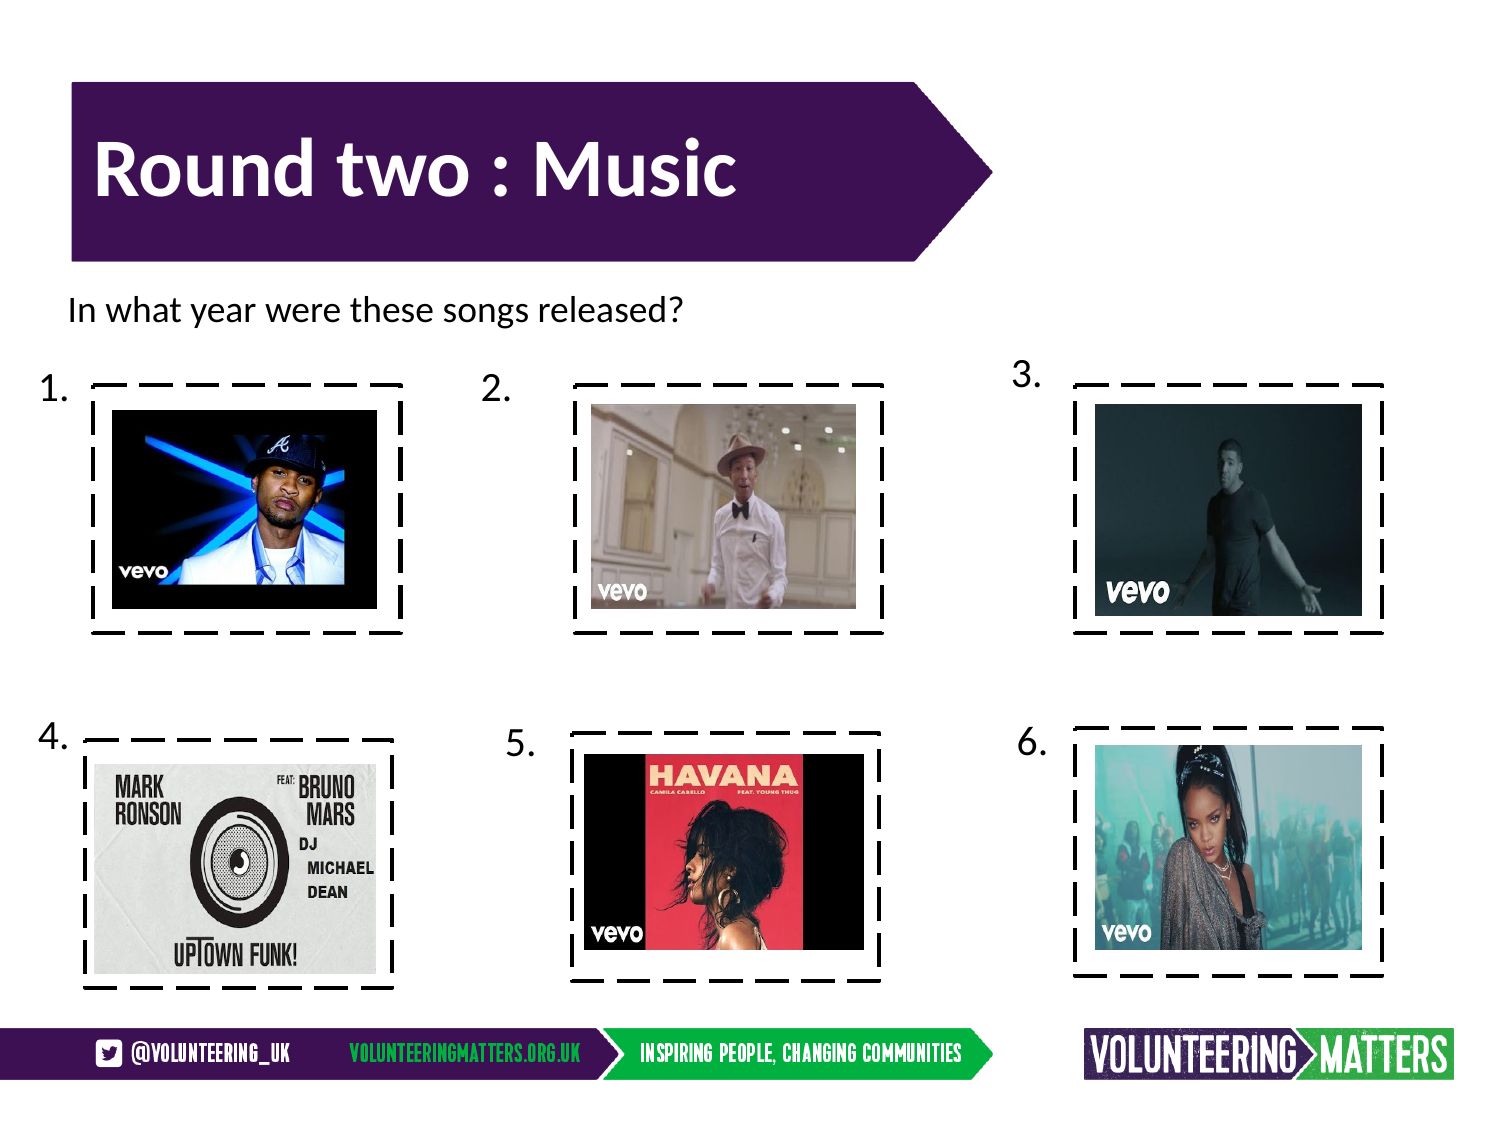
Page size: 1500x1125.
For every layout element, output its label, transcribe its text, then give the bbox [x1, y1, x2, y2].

picture [0, 1027, 1500, 1080]
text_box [1094, 744, 1363, 951]
text_box [1073, 726, 1384, 978]
text_box 3. [996, 338, 1061, 403]
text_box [590, 403, 857, 610]
picture [71, 81, 993, 262]
text_box In what year were these songs released? [53, 277, 857, 338]
text_box [1073, 383, 1384, 635]
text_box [93, 763, 377, 976]
text_box 2. [465, 352, 531, 418]
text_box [582, 753, 865, 951]
text_box 5. [490, 706, 555, 772]
text_box [570, 731, 881, 983]
text_box 1. [23, 352, 88, 418]
text_box [83, 738, 394, 990]
title Round two : Music [93, 98, 913, 246]
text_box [110, 409, 378, 610]
text_box [91, 383, 403, 635]
text_box [573, 383, 884, 635]
text_box 6. [1001, 706, 1067, 772]
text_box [1094, 403, 1363, 617]
text_box 4. [23, 700, 88, 766]
